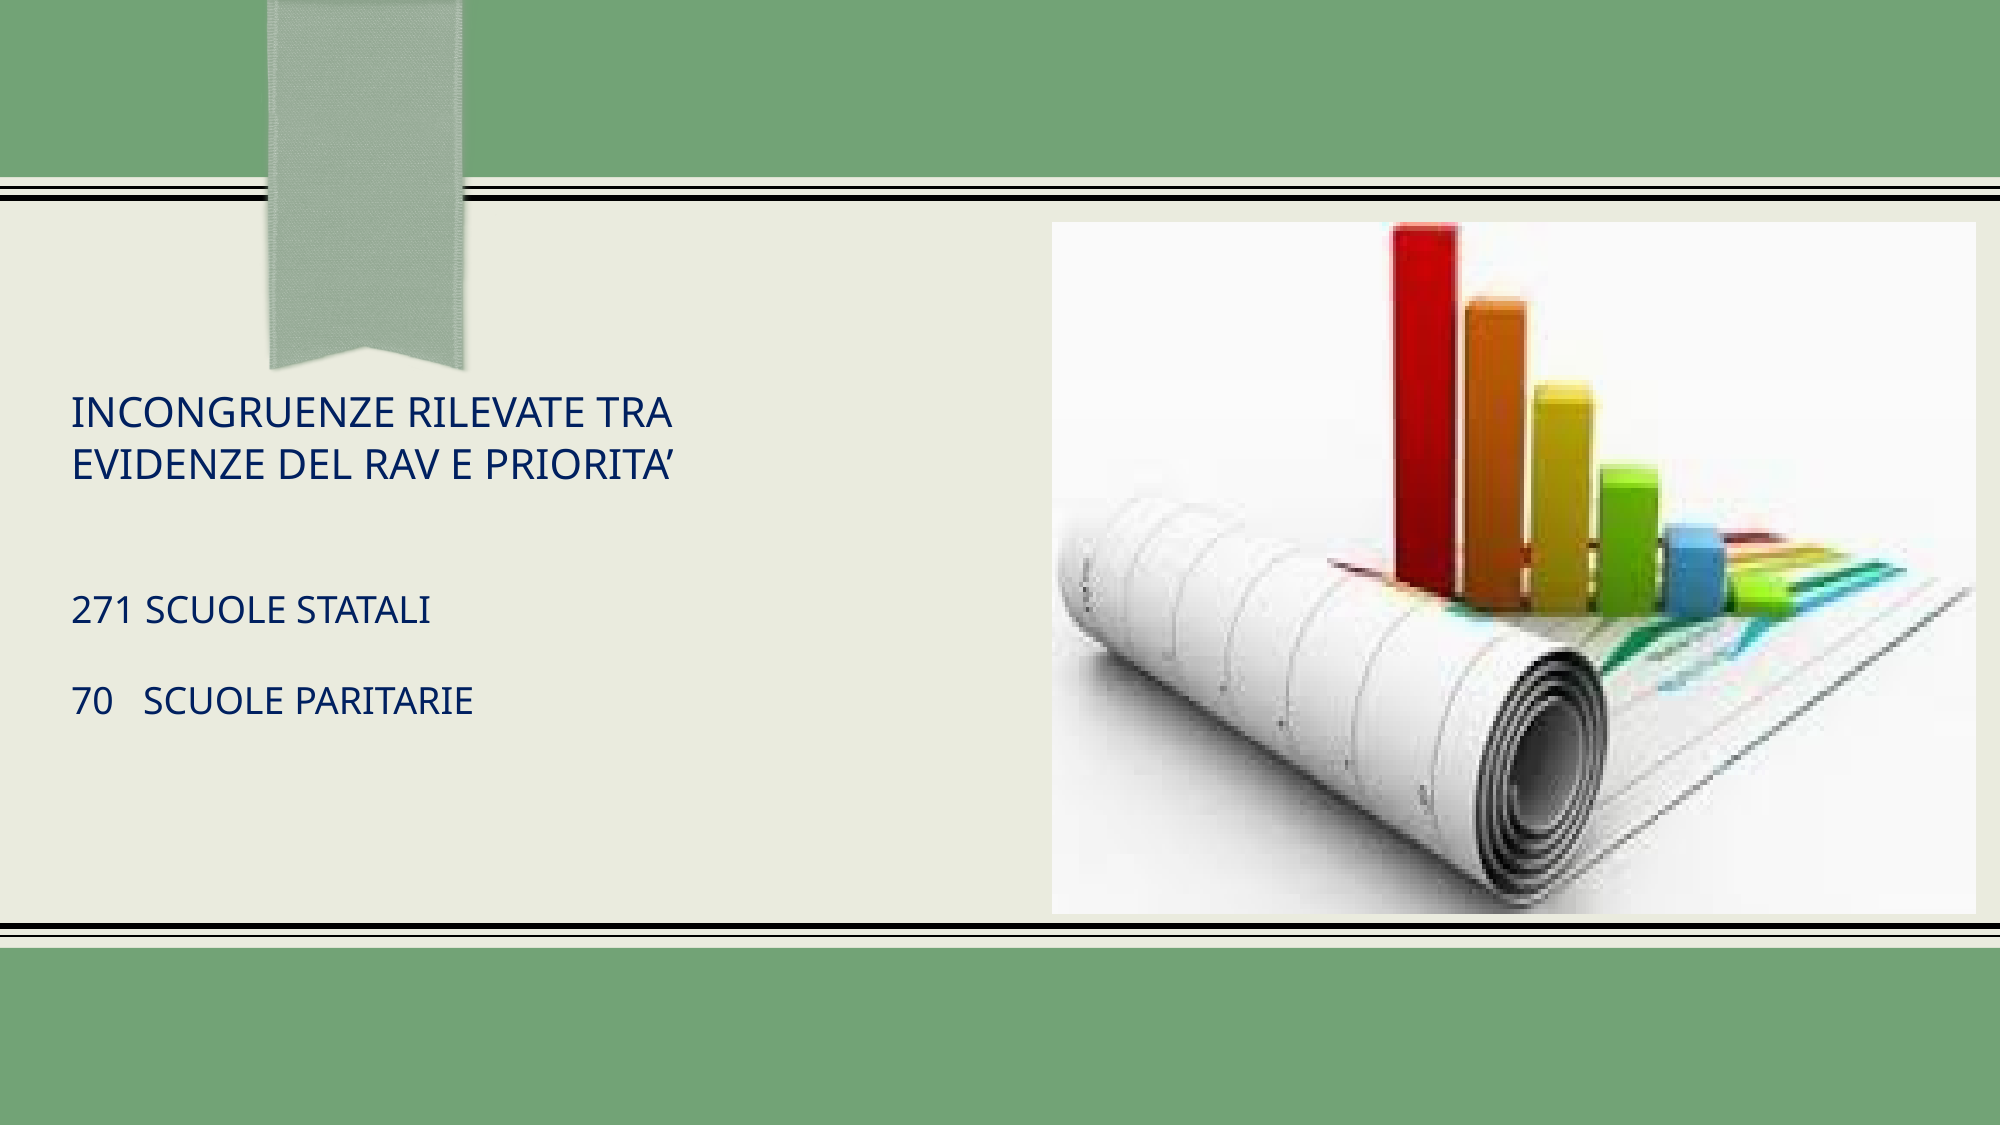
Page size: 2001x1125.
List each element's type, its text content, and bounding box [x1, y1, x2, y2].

title INCONGRUENZE RILEVATE TRA EVIDENZE DEL RAV E PRIORITA’ 271 SCUOLE STATALI 70 SCUOLE PARITARIE [71, 371, 1039, 741]
picture [1052, 222, 1976, 915]
